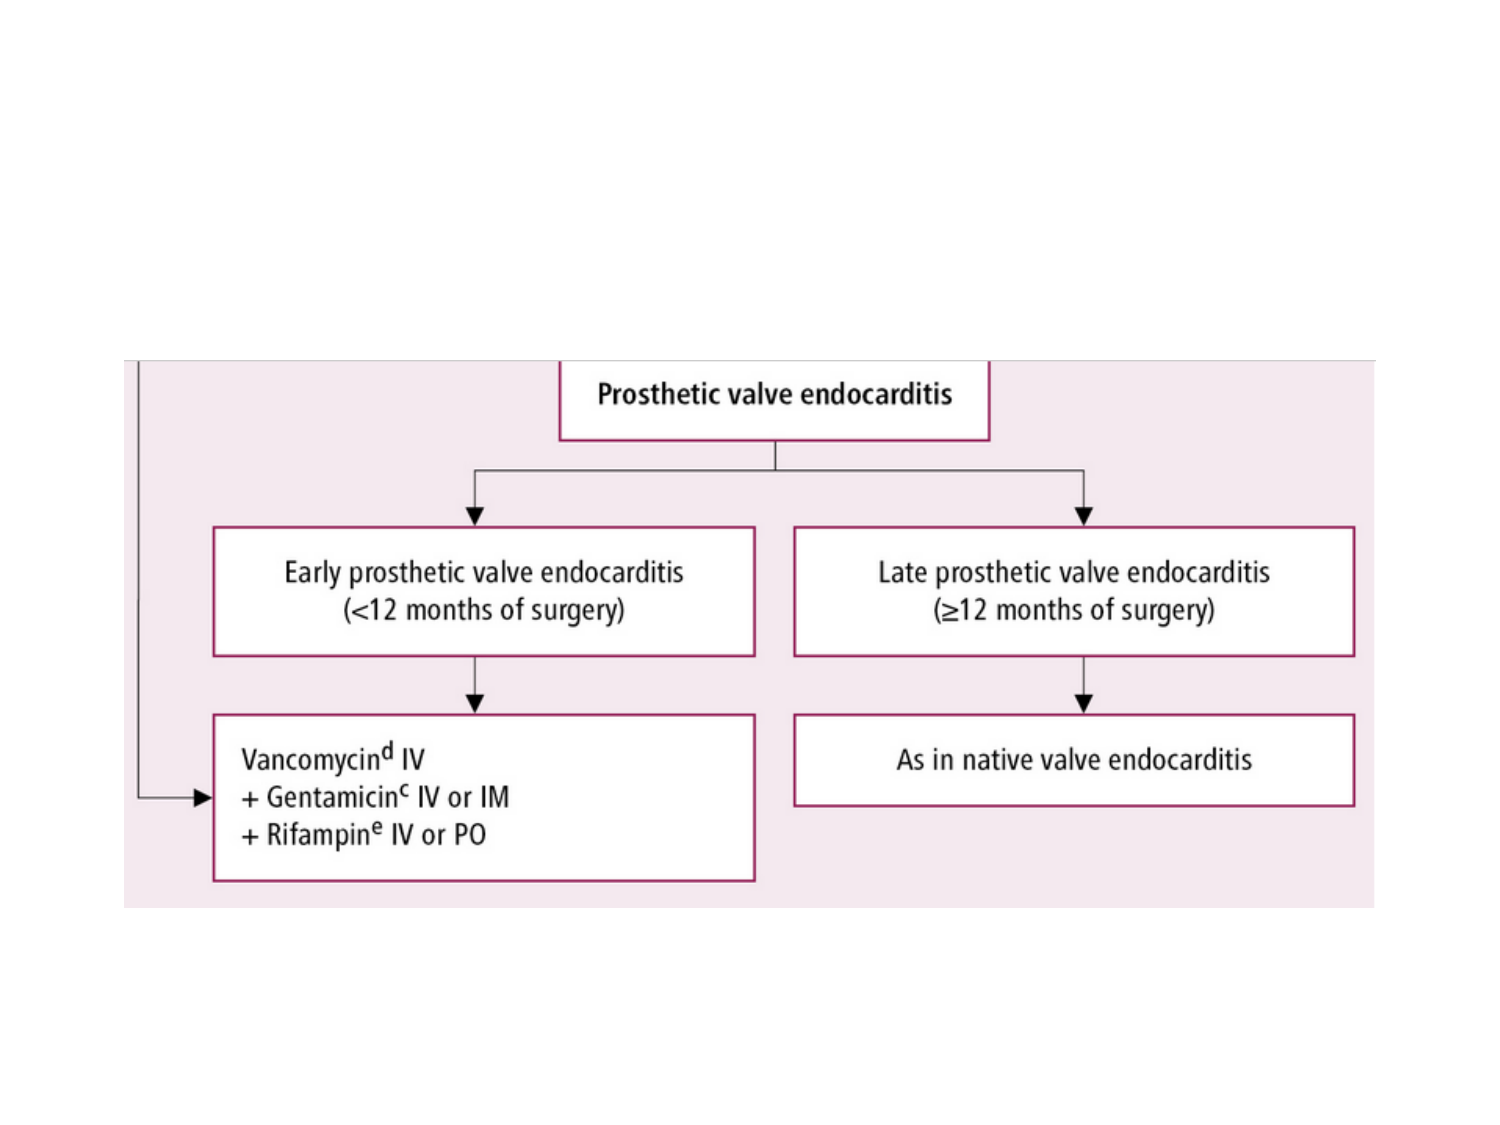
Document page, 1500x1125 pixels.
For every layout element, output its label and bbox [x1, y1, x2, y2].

list [124, 359, 1376, 908]
